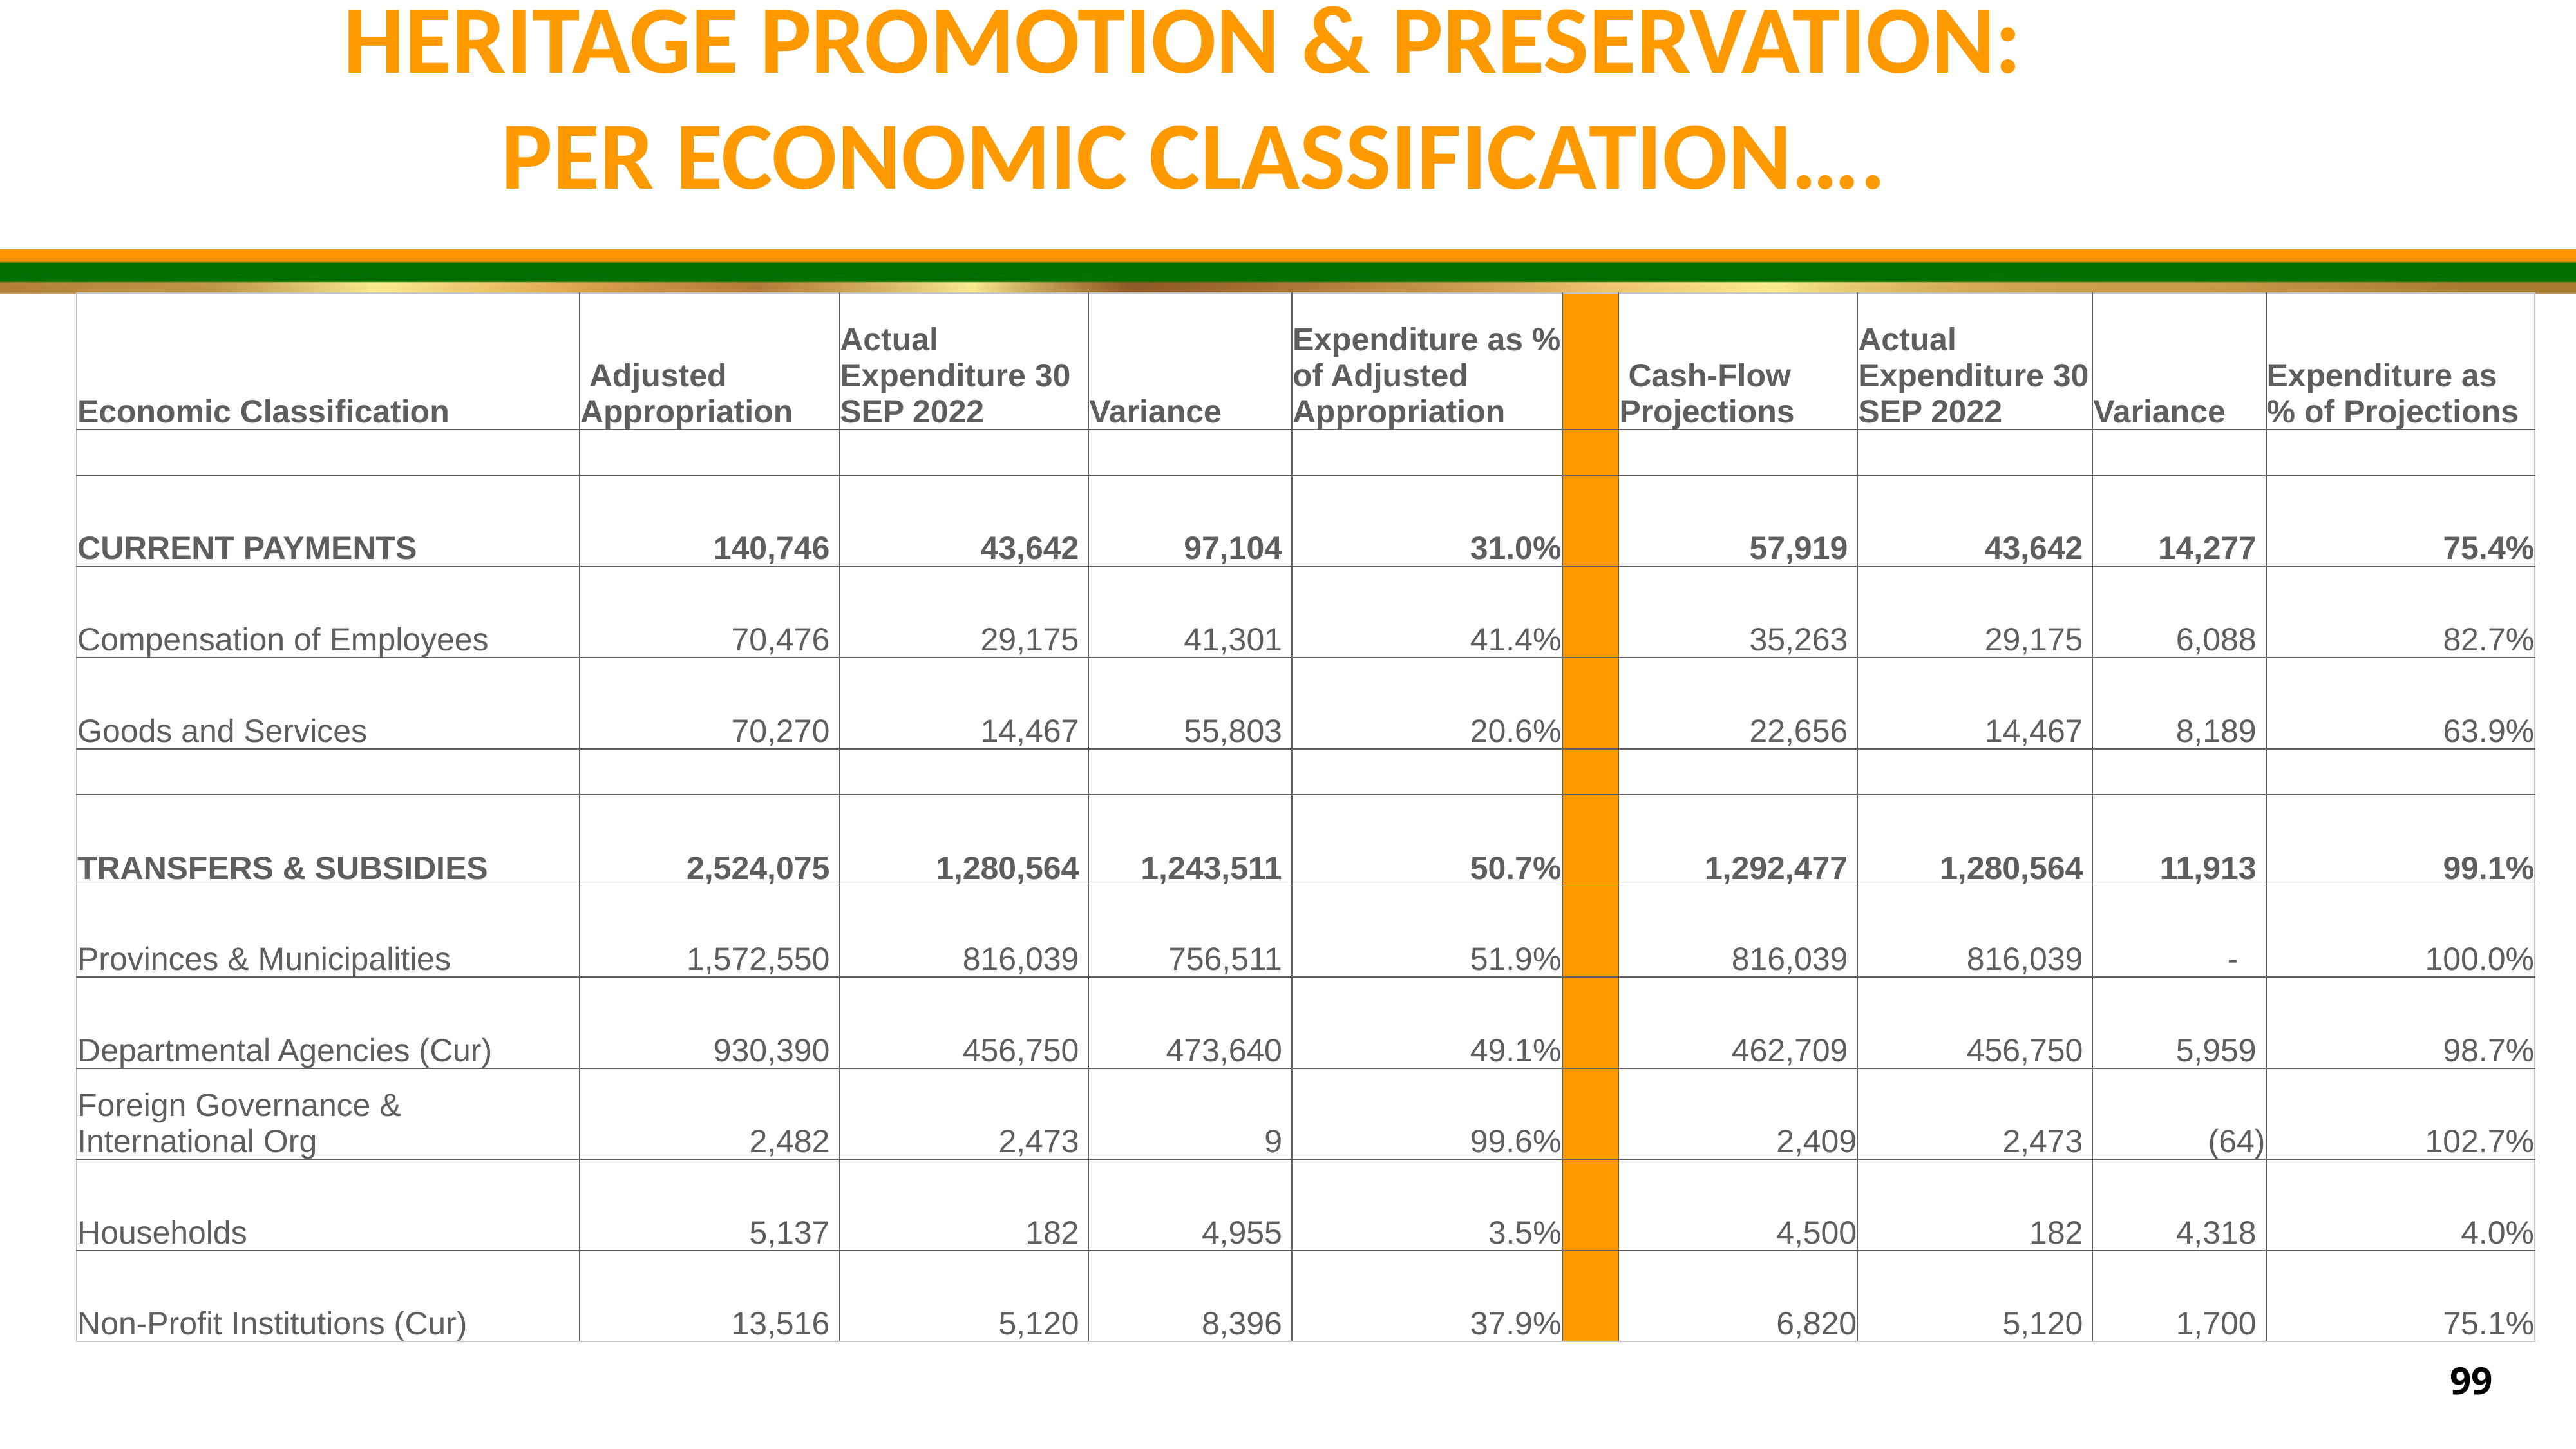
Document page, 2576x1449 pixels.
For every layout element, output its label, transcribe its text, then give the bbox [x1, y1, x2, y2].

table_cell 9 [1089, 1069, 1291, 1159]
table_cell 70,270 [580, 658, 839, 748]
table_cell Goods and Services [77, 658, 579, 748]
table_cell (64) [2093, 1069, 2266, 1159]
table_cell [1293, 750, 1562, 794]
table_cell 930,390 [580, 978, 839, 1068]
table_cell [1619, 750, 1857, 794]
table_cell 100.0% [2267, 886, 2534, 976]
table_cell [1563, 1251, 1618, 1341]
text_box HERITAGE PROMOTION & PRESERVATION: PER ECONOMIC CLASSIFICATION…. [77, 0, 2290, 213]
table_cell 4.0% [2267, 1160, 2534, 1250]
table_cell [1563, 430, 1618, 475]
table_cell 816,039 [1858, 886, 2092, 976]
table_cell [840, 430, 1088, 475]
table_cell 31.0% [1293, 476, 1562, 566]
table_cell 1,572,550 [580, 886, 839, 976]
table_cell 8,189 [2093, 658, 2266, 748]
table_cell 13,516 [580, 1251, 839, 1341]
table_cell Provinces & Municipalities [77, 886, 579, 976]
table_cell - [2093, 886, 2266, 976]
table_cell 8,396 [1089, 1251, 1291, 1341]
table_cell 5,120 [840, 1251, 1088, 1341]
table_cell [1858, 430, 2092, 475]
table_cell 456,750 [1858, 978, 2092, 1068]
table_cell [2093, 750, 2266, 794]
table_cell [1563, 1160, 1618, 1250]
table_cell 1,280,564 [840, 795, 1088, 886]
table_cell 51.9% [1293, 886, 1562, 976]
table_cell 99.6% [1293, 1069, 1562, 1159]
table_header Actual Expenditure 30 SEP 2022 [1858, 294, 2092, 429]
table_header [1563, 294, 1618, 429]
table_cell 756,511 [1089, 886, 1291, 976]
table_cell 29,175 [1858, 567, 2092, 657]
table_cell 97,104 [1089, 476, 1291, 566]
table_header Cash-Flow Projections [1619, 294, 1857, 429]
table_cell 4,318 [2093, 1160, 2266, 1250]
table_cell 1,292,477 [1619, 795, 1857, 886]
table_cell [1563, 658, 1618, 748]
table_cell 5,137 [580, 1160, 839, 1250]
table_cell [580, 750, 839, 794]
table_cell [1293, 430, 1562, 475]
table_cell 11,913 [2093, 795, 2266, 886]
table_cell 1,700 [2093, 1251, 2266, 1341]
table_cell 43,642 [840, 476, 1088, 566]
table_cell [1563, 1069, 1618, 1159]
table_cell [1858, 750, 2092, 794]
table_cell 57,919 [1619, 476, 1857, 566]
table_header Economic Classification [77, 294, 579, 429]
table_header Expenditure as % of Projections [2267, 294, 2534, 429]
table_cell 37.9% [1293, 1251, 1562, 1341]
table_cell 1,280,564 [1858, 795, 2092, 886]
table_cell [1089, 430, 1291, 475]
table_cell Departmental Agencies (Cur) [77, 978, 579, 1068]
table_cell [2267, 750, 2534, 794]
table_cell 456,750 [840, 978, 1088, 1068]
table_cell 2,473 [840, 1069, 1088, 1159]
table_cell 99.1% [2267, 795, 2534, 886]
text_box 99 [2441, 1352, 2503, 1406]
table_cell 75.4% [2267, 476, 2534, 566]
table_cell 462,709 [1619, 978, 1857, 1068]
table_header Variance [2093, 294, 2266, 429]
table_cell 50.7% [1293, 795, 1562, 886]
table_cell 6,088 [2093, 567, 2266, 657]
table_cell 2,524,075 [580, 795, 839, 886]
table_cell 2,473 [1858, 1069, 2092, 1159]
table_cell 816,039 [1619, 886, 1857, 976]
table_cell Compensation of Employees [77, 567, 579, 657]
table_cell 6,820 [1619, 1251, 1857, 1341]
table_cell [1563, 567, 1618, 657]
picture [0, 249, 2576, 299]
table_header Expenditure as % of Adjusted Appropriation [1293, 294, 1562, 429]
table_cell 182 [840, 1160, 1088, 1250]
table_cell [1563, 886, 1618, 976]
table_cell 5,959 [2093, 978, 2266, 1068]
table_cell [77, 430, 579, 475]
table_cell 63.9% [2267, 658, 2534, 748]
table_cell 82.7% [2267, 567, 2534, 657]
table_cell 1,243,511 [1089, 795, 1291, 886]
table_cell 4,500 [1619, 1160, 1857, 1250]
table_cell [1563, 978, 1618, 1068]
table_cell 98.7% [2267, 978, 2534, 1068]
table_cell 55,803 [1089, 658, 1291, 748]
table_cell 14,467 [1858, 658, 2092, 748]
table_cell 14,277 [2093, 476, 2266, 566]
table_cell 5,120 [1858, 1251, 2092, 1341]
table_cell 70,476 [580, 567, 839, 657]
table_cell [1563, 795, 1618, 886]
table_cell 75.1% [2267, 1251, 2534, 1341]
table_cell [580, 430, 839, 475]
table_cell 2,409 [1619, 1069, 1857, 1159]
table_cell Non-Profit Institutions (Cur) [77, 1251, 579, 1341]
table_cell 41,301 [1089, 567, 1291, 657]
table_cell [840, 750, 1088, 794]
table_cell 140,746 [580, 476, 839, 566]
table_cell 2,482 [580, 1069, 839, 1159]
table_cell TRANSFERS & SUBSIDIES [77, 795, 579, 886]
table_cell [1619, 430, 1857, 475]
table_cell [77, 750, 579, 794]
table_cell [1089, 750, 1291, 794]
table_header Adjusted Appropriation [580, 294, 839, 429]
table_cell 29,175 [840, 567, 1088, 657]
table_cell Foreign Governance & International Org [77, 1069, 579, 1159]
table_cell 3.5% [1293, 1160, 1562, 1250]
table_cell 49.1% [1293, 978, 1562, 1068]
table_cell 182 [1858, 1160, 2092, 1250]
table_header Variance [1089, 294, 1291, 429]
table_cell 43,642 [1858, 476, 2092, 566]
table_cell 20.6% [1293, 658, 1562, 748]
table_cell 4,955 [1089, 1160, 1291, 1250]
table_cell 35,263 [1619, 567, 1857, 657]
table_cell Households [77, 1160, 579, 1250]
table_cell [2267, 430, 2534, 475]
table_cell [2093, 430, 2266, 475]
table_cell 102.7% [2267, 1069, 2534, 1159]
table_cell 22,656 [1619, 658, 1857, 748]
table_header Actual Expenditure 30 SEP 2022 [840, 294, 1088, 429]
table_cell CURRENT PAYMENTS [77, 476, 579, 566]
table_cell 14,467 [840, 658, 1088, 748]
table_cell 473,640 [1089, 978, 1291, 1068]
table_cell [1563, 750, 1618, 794]
table_cell [1563, 476, 1618, 566]
table_cell 816,039 [840, 886, 1088, 976]
table_cell 41.4% [1293, 567, 1562, 657]
